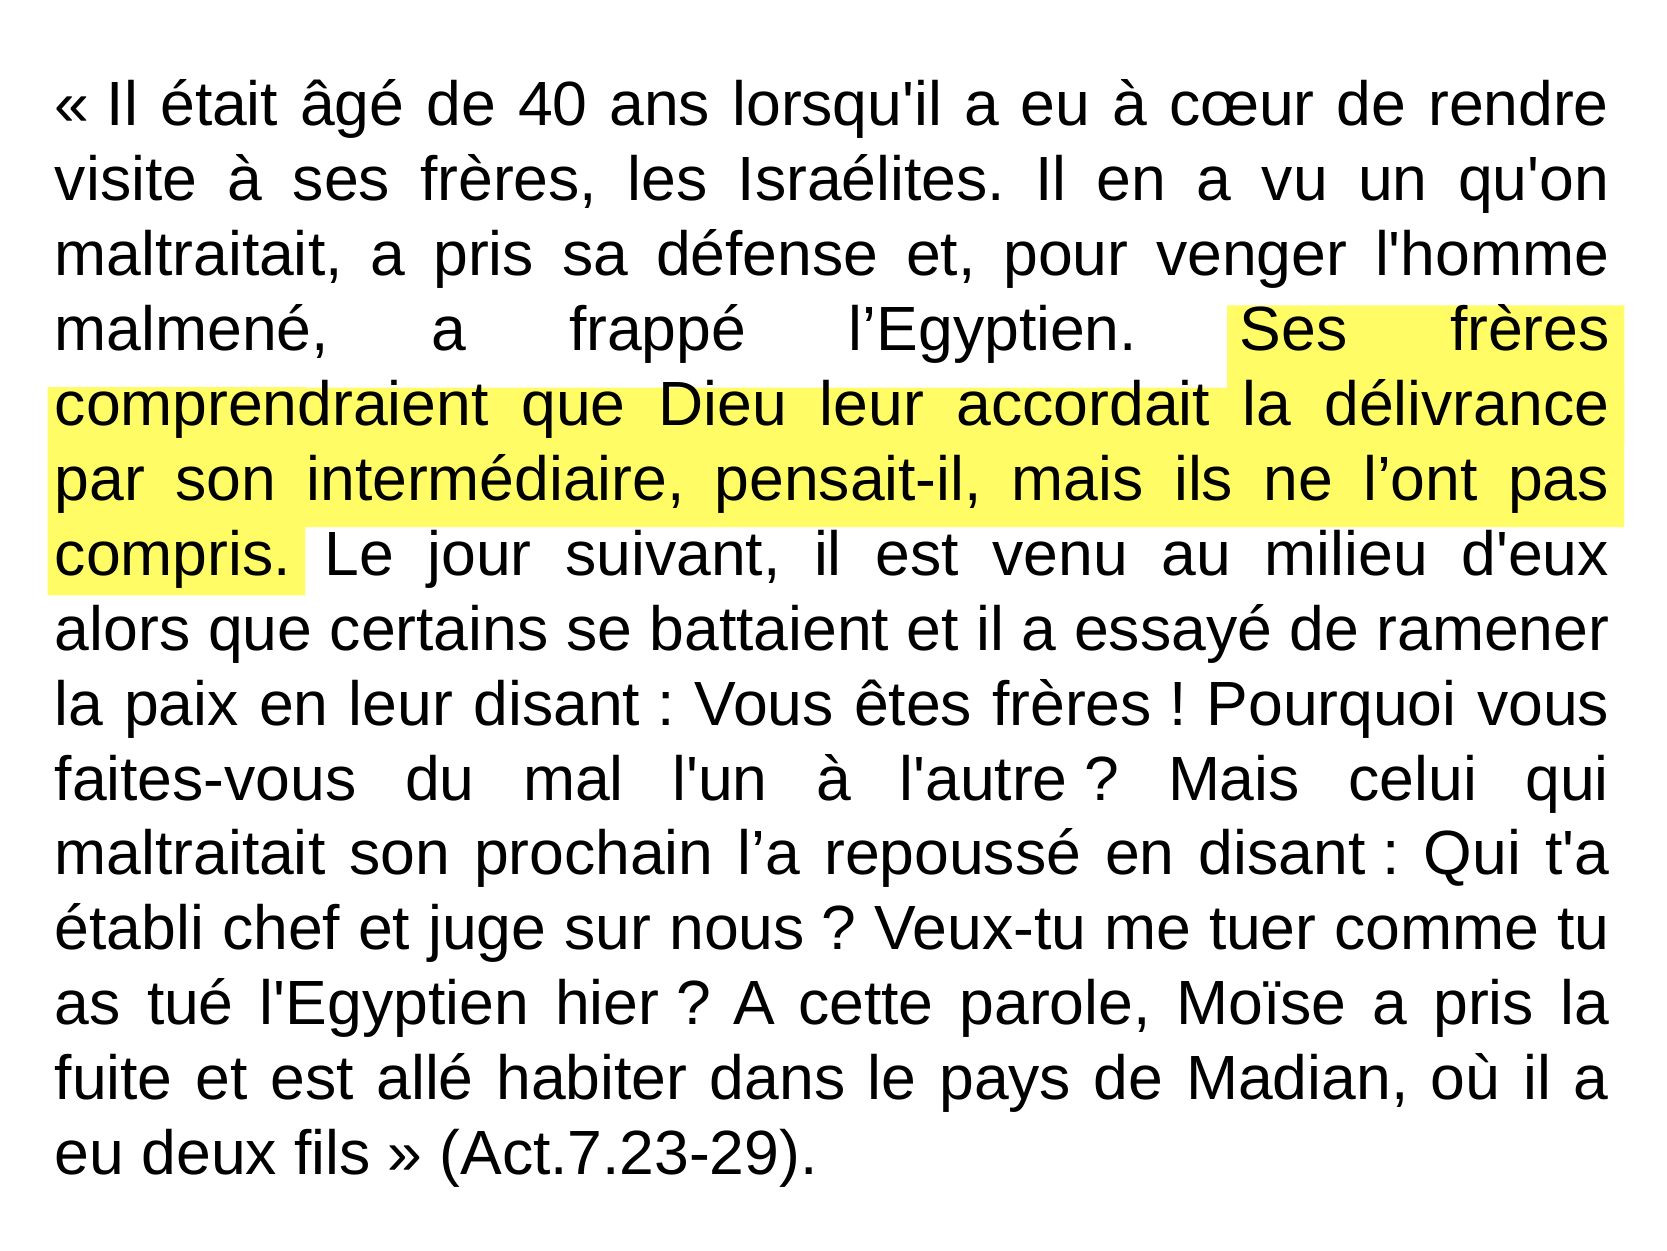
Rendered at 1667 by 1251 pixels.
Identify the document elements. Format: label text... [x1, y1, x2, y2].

text_box « Il était âgé de 40 ans lorsqu'il a eu à cœur de rendre visite à ses frères, les Israélites. Il en a vu un qu'on maltraitait, a pris sa défense et, pour venger l'homme malmené, a frappé l’Egyptien. Ses frères comprendraient que Dieu leur accordait la délivrance par son intermédiaire, pensait-il, mais ils ne l’ont pas compris. Le jour suivant, il est venu au milieu d'eux alors que certains se battaient et il a essayé de ramener la paix en leur disant : Vous êtes frères ! Pourquoi vous faites-vous du mal l'un à l'autre ? Mais celui qui maltraitait son prochain l’a repoussé en disant : Qui t'a établi chef et juge sur nous ? Veux-tu me tuer comme tu as tué l'Egyptien hier ? A cette parole, Moïse a pris la fuite et est allé habiter dans le pays de Madian, où il a eu deux fils » (Act.7.23-29). [48, 56, 1618, 1194]
text_box [1618, 387, 1625, 528]
text_box [1618, 305, 1625, 387]
